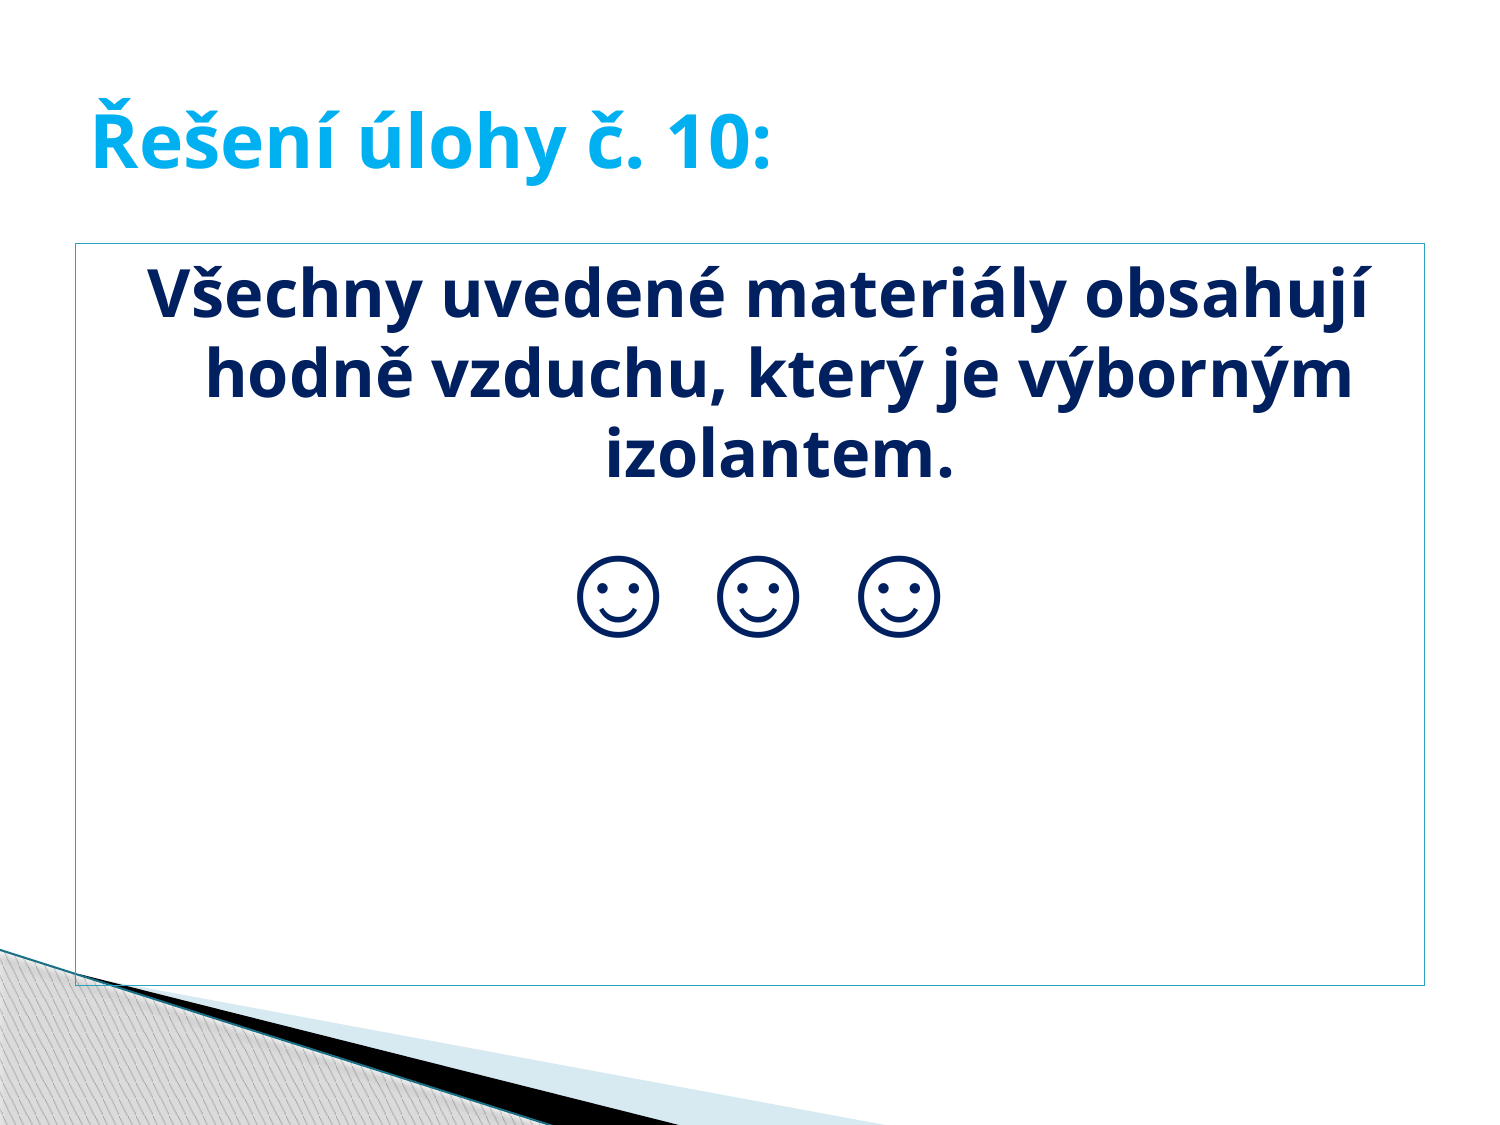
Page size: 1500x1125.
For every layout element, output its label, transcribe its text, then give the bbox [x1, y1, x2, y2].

list Všechny uvedené materiály obsahují hodně vzduchu, který je výborným izolantem. ☺☺☺ [75, 243, 1425, 986]
title Řešení úlohy č. 10: [75, 45, 1425, 233]
